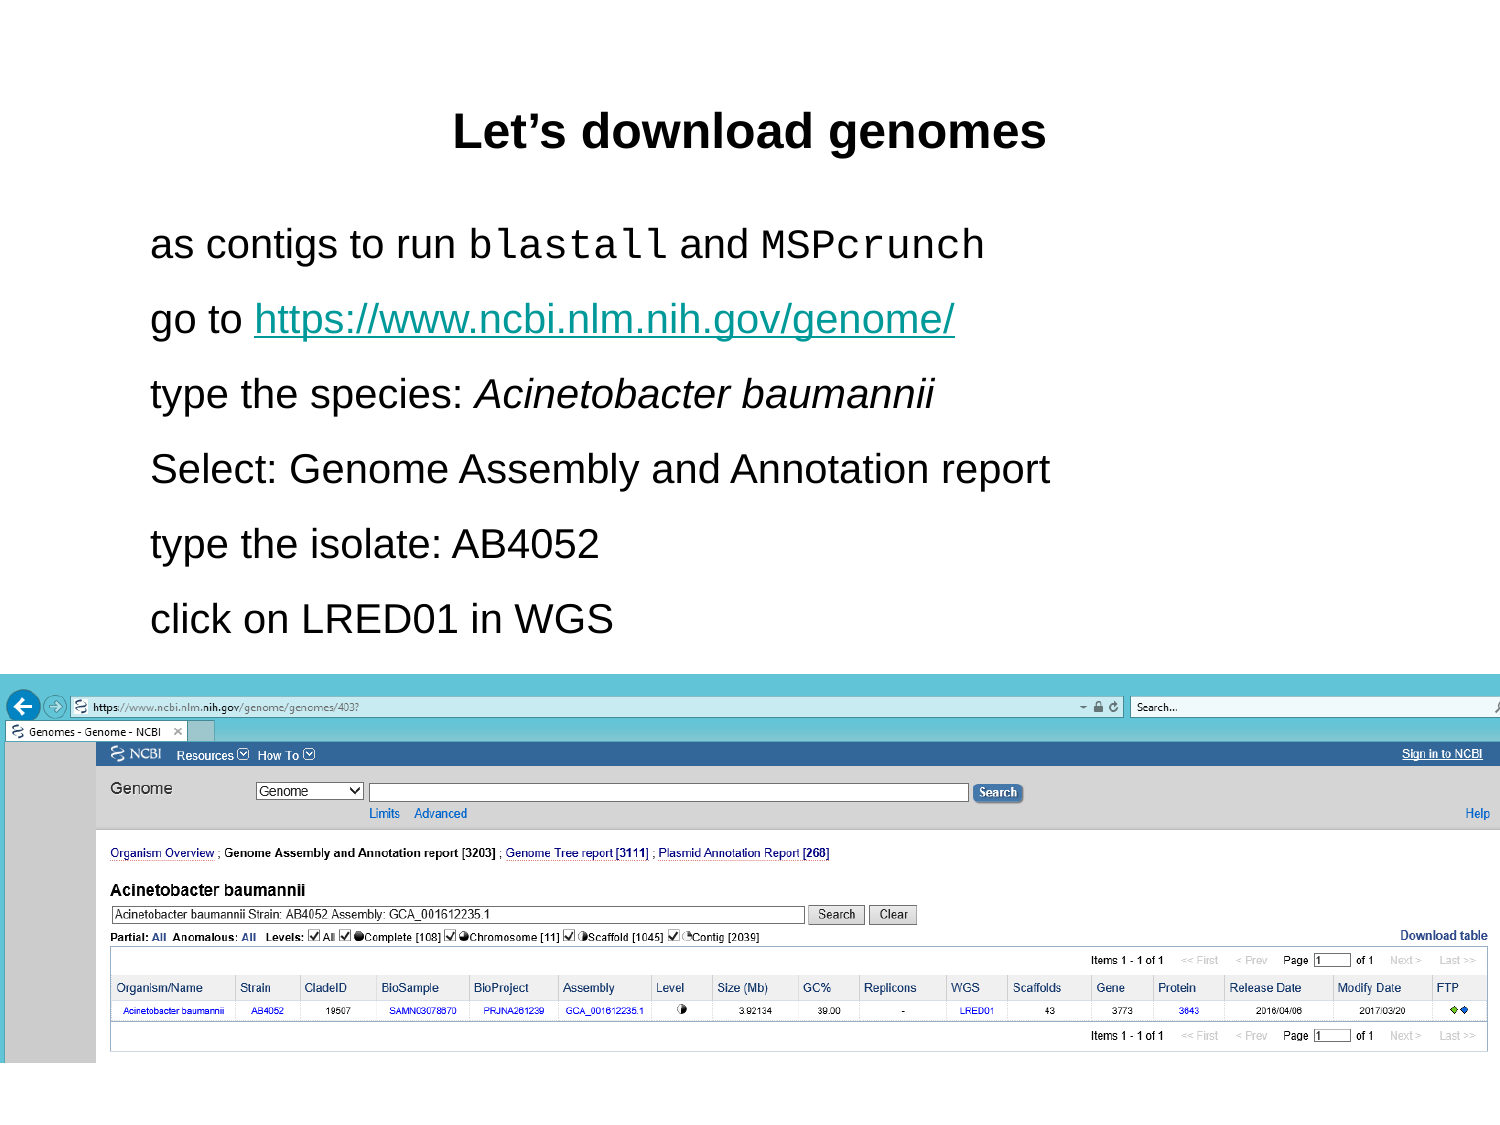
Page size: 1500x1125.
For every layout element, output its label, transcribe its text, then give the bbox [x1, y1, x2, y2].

text_box as contigs to run blastall and MSPcrunch go to https://www.ncbi.nlm.nih.gov/genome/ type the species: Acinetobacter baumannii Select: Genome Assembly and Annotation report type the isolate: AB4052 click on LRED01 in WGS [135, 184, 1435, 650]
text_box Let’s download genomes [0, 61, 1500, 167]
picture [0, 674, 1500, 1063]
